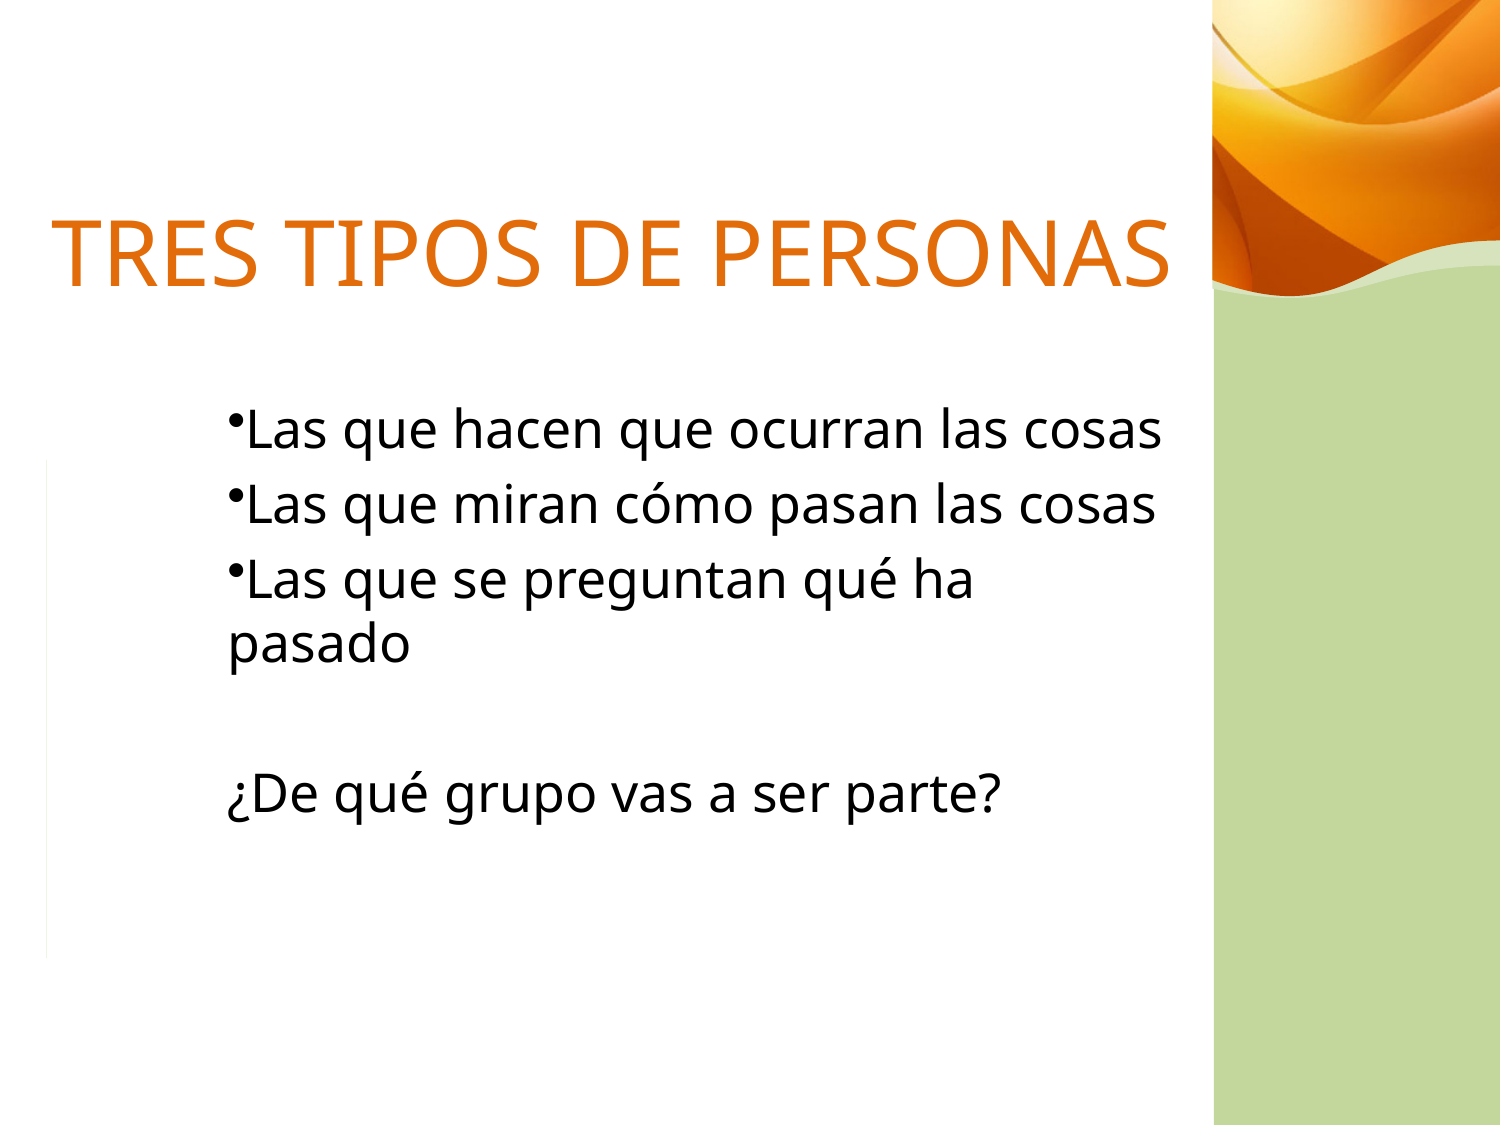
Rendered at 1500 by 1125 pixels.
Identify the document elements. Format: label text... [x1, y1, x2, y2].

picture [1212, 0, 1500, 297]
title TRES TIPOS DE PERSONAS [0, 187, 1250, 313]
subtitle Las que hacen que ocurran las cosas Las que miran cómo pasan las cosas Las que se preguntan qué ha pasado ¿De qué grupo vas a ser parte? [212, 387, 1188, 925]
